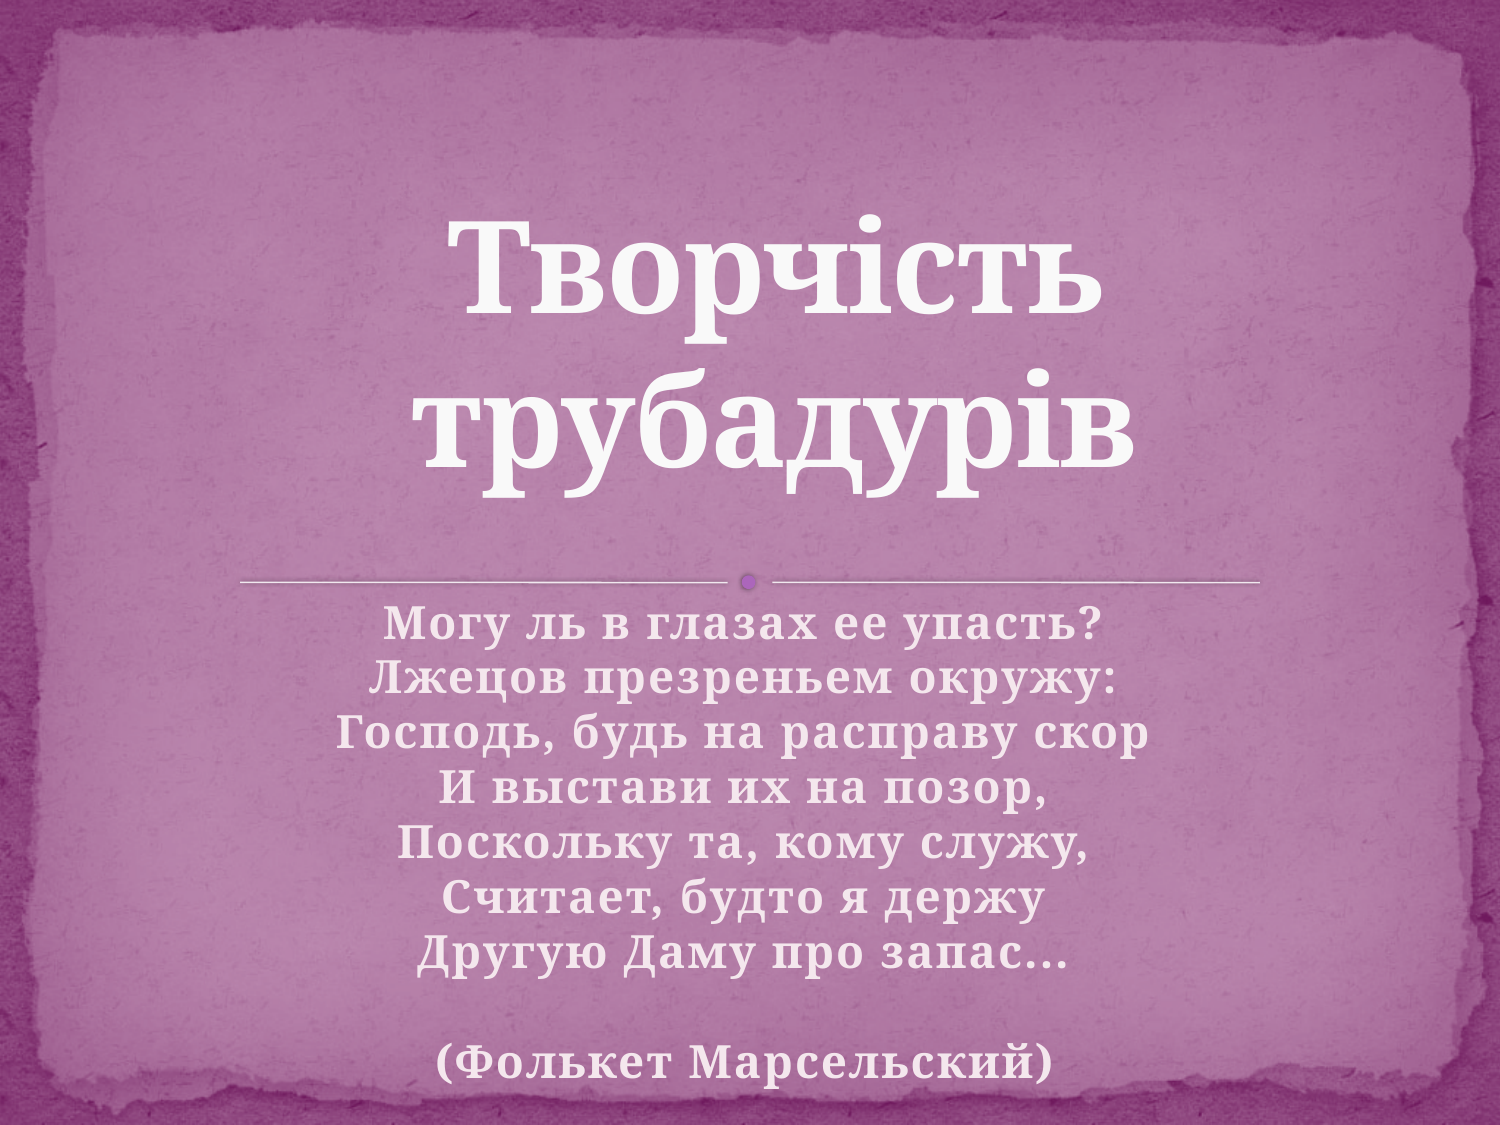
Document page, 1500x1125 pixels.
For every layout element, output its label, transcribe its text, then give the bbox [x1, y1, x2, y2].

title Творчість трубадурів [93, 175, 1457, 501]
subtitle Могу ль в глазах ее упасть? Лжецов презреньем окружу: Господь, будь на расправу скор И выстави их на позор, Поскольку та, кому служу, Считает, будто я держу Другую Даму про запас... (Фолькет Марсельский) [70, 585, 1433, 1125]
